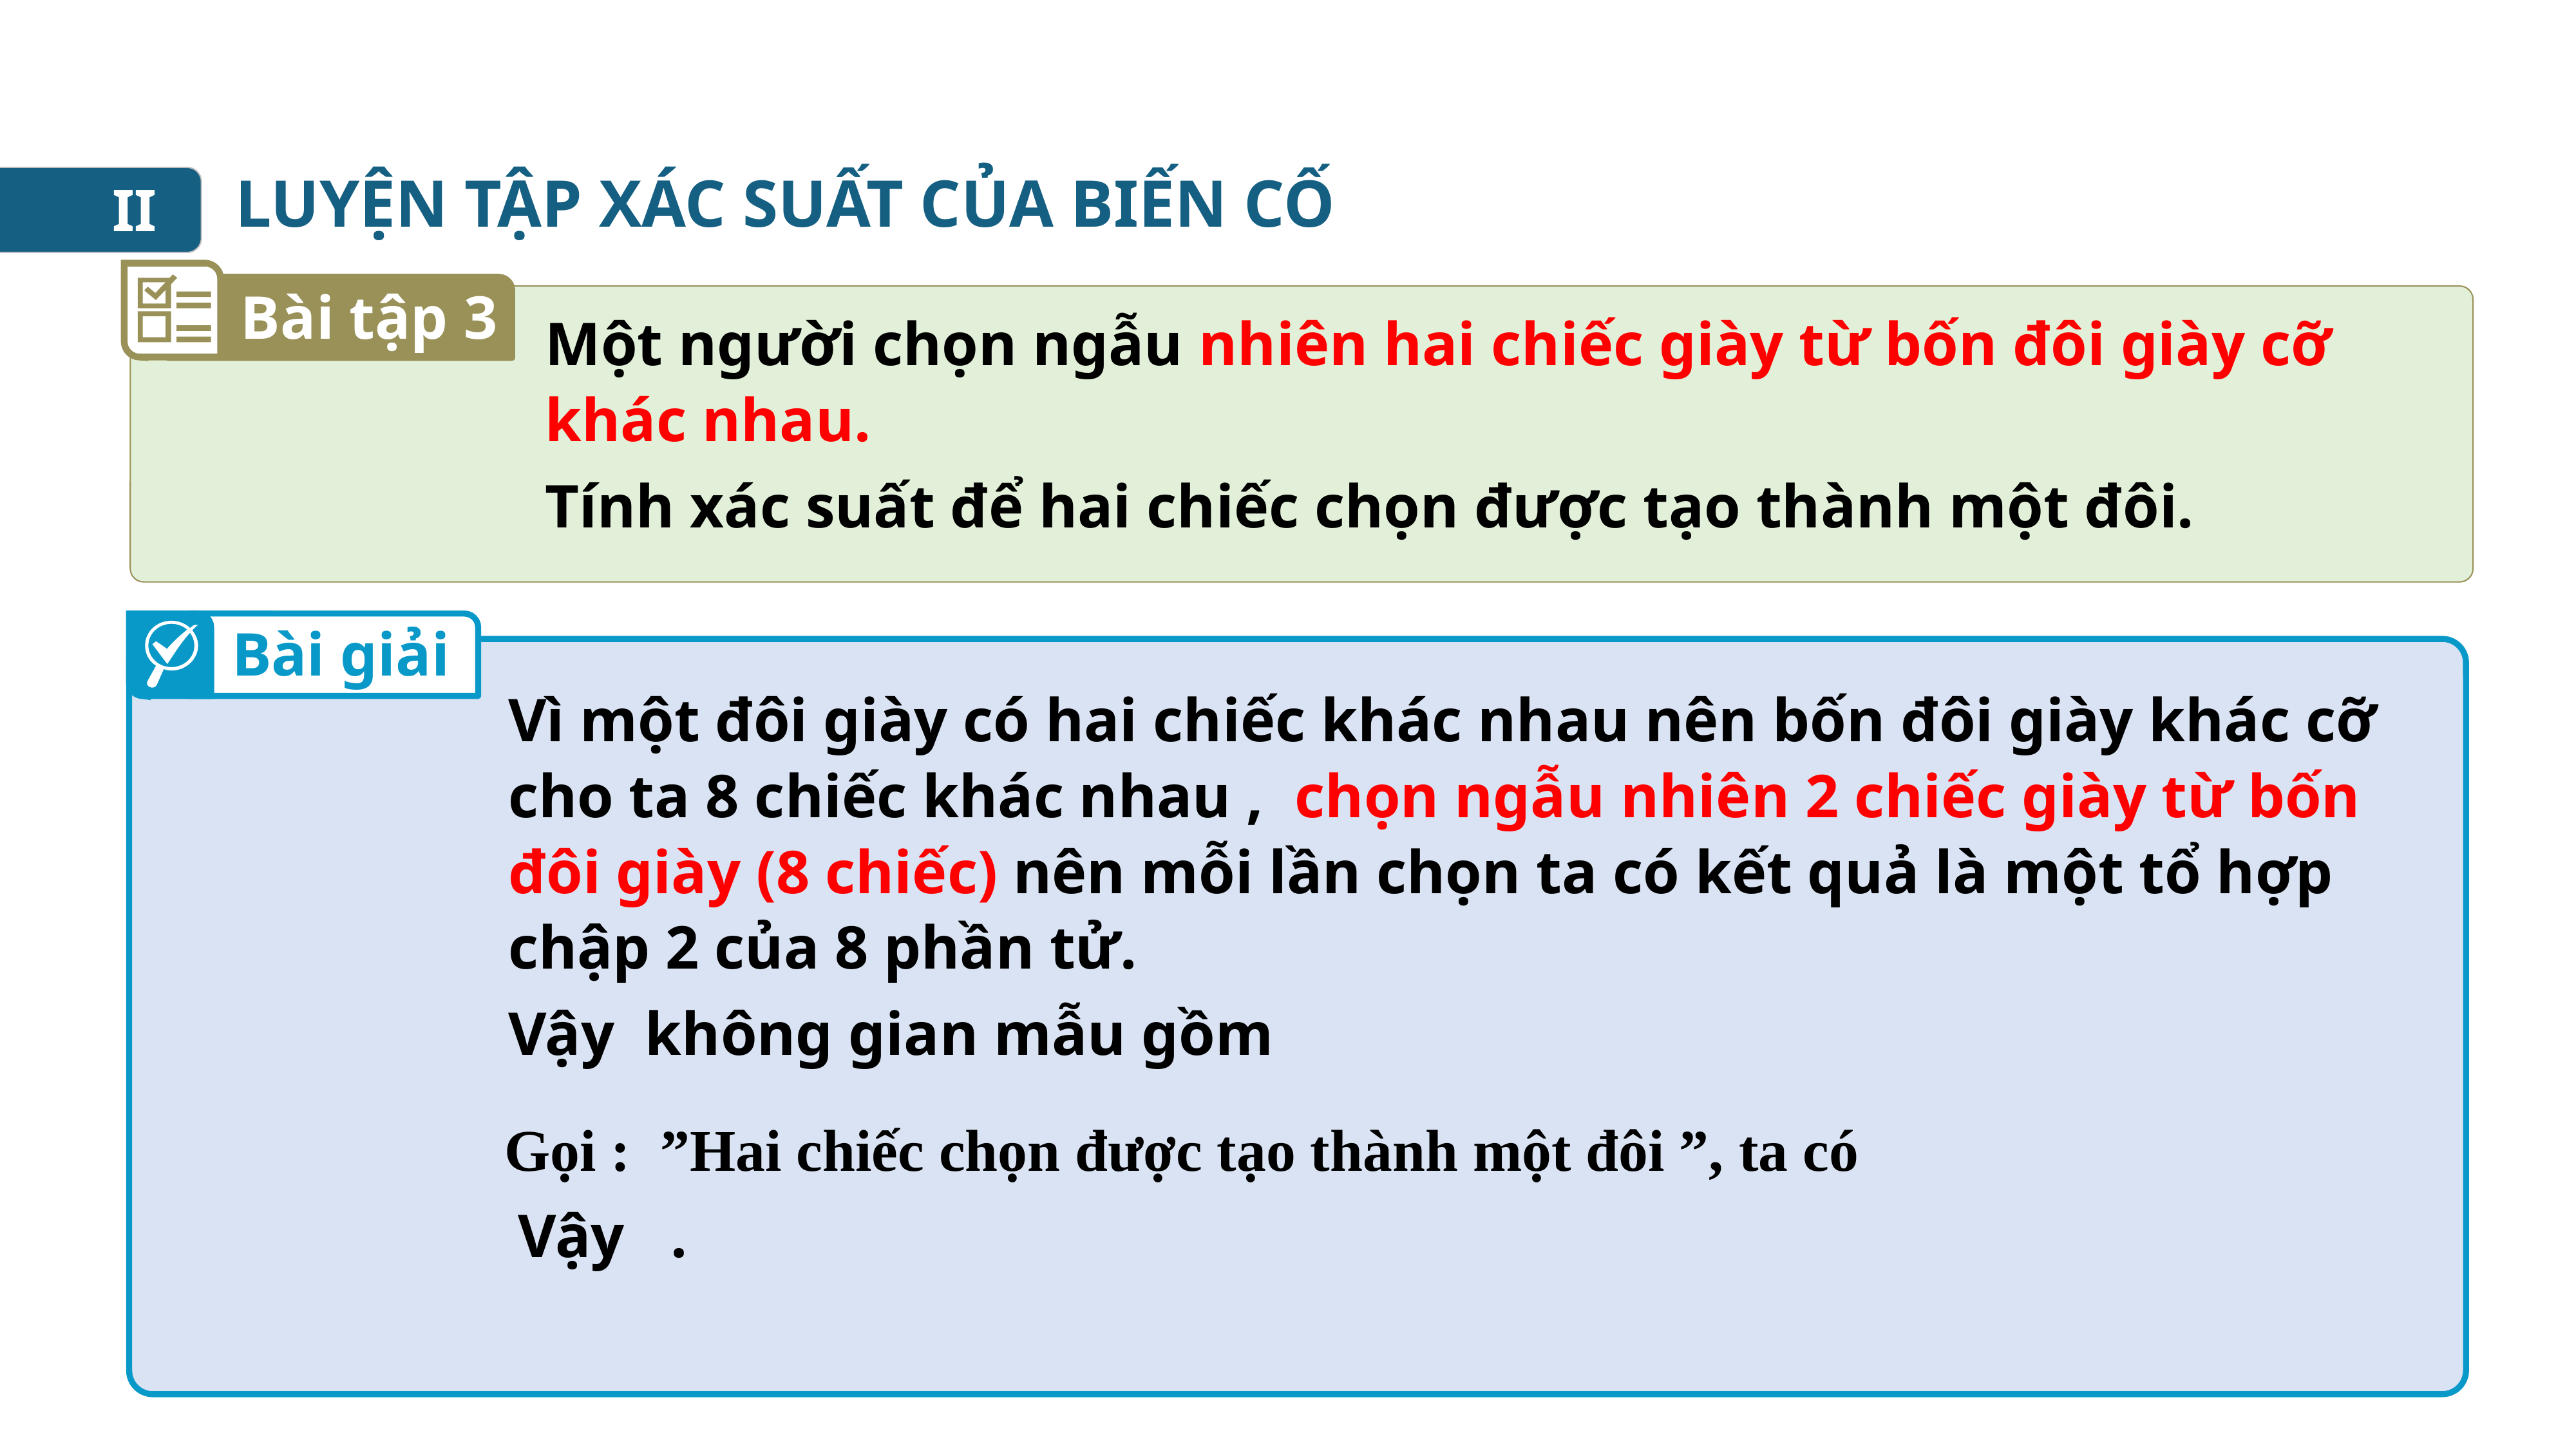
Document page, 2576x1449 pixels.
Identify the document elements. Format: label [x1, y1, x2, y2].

text_box [124, 263, 2474, 582]
text_box [129, 612, 2467, 1394]
text_box [0, 158, 2035, 252]
